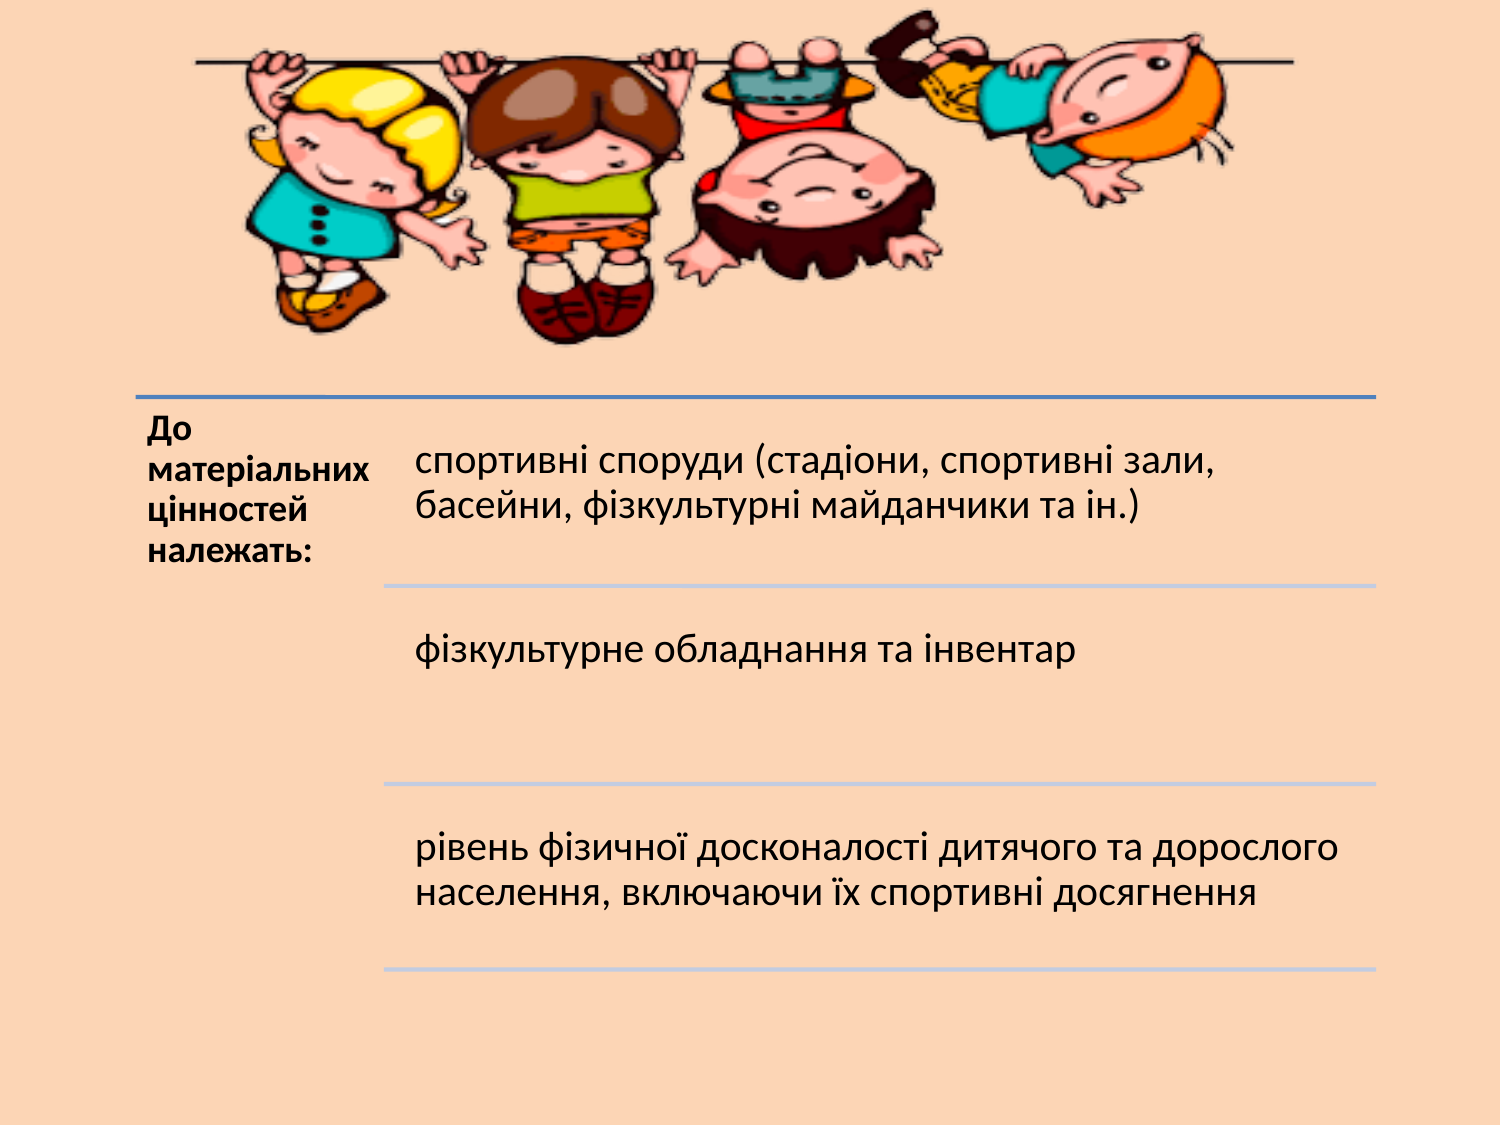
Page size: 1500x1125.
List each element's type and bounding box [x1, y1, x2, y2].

list [135, 396, 1377, 999]
picture [182, 0, 1329, 351]
